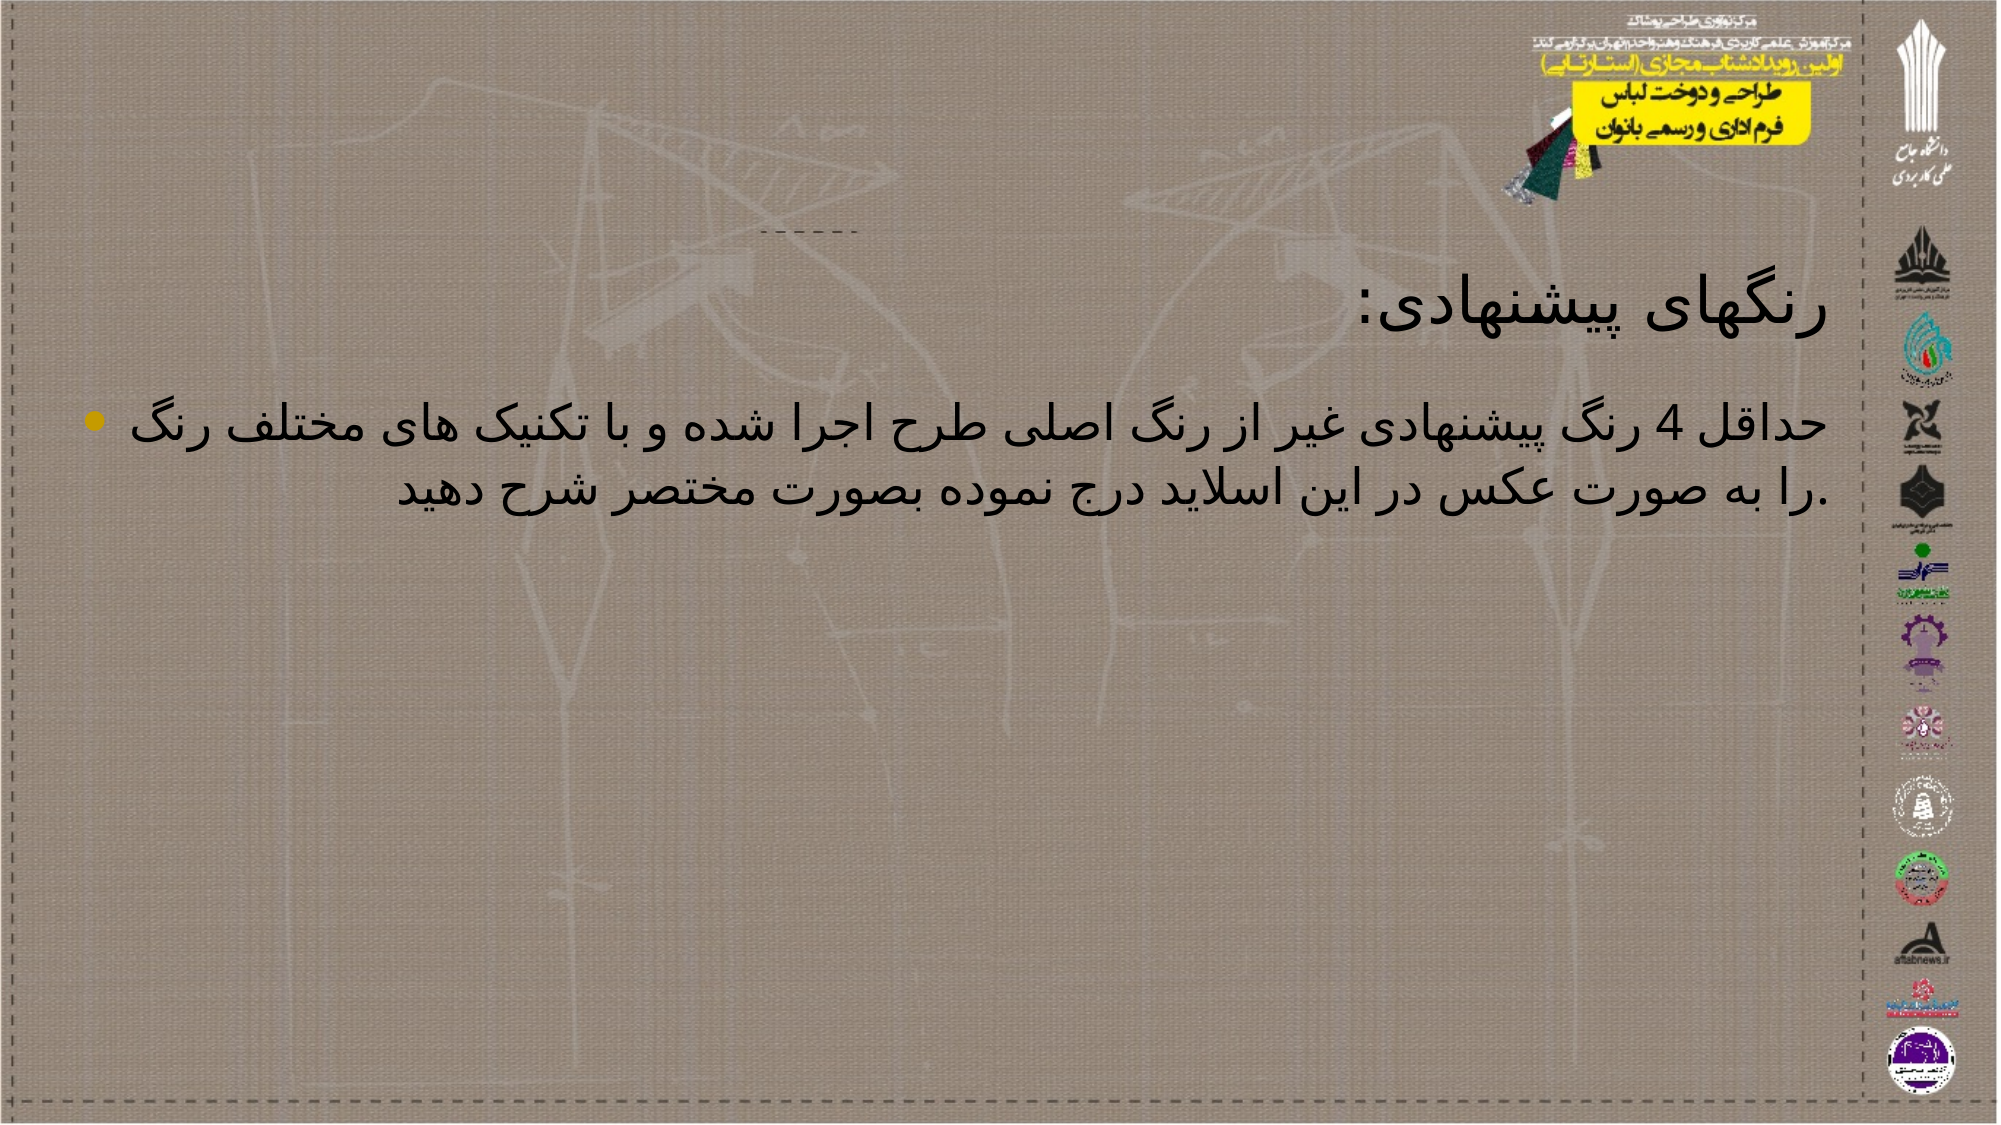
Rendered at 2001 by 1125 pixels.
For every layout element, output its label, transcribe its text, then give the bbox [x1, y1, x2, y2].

picture [0, 0, 2001, 1125]
title رنگهای پیشنهادی: [201, 250, 1845, 306]
list حداقل 4 رنگ پیشنهادی غیر از رنگ اصلی طرح اجرا شده و با تکنیک های مختلف رنگ را به صورت عکس در این اسلاید درج نموده بصورت مختصر شرح دهید. [46, 306, 1845, 1069]
